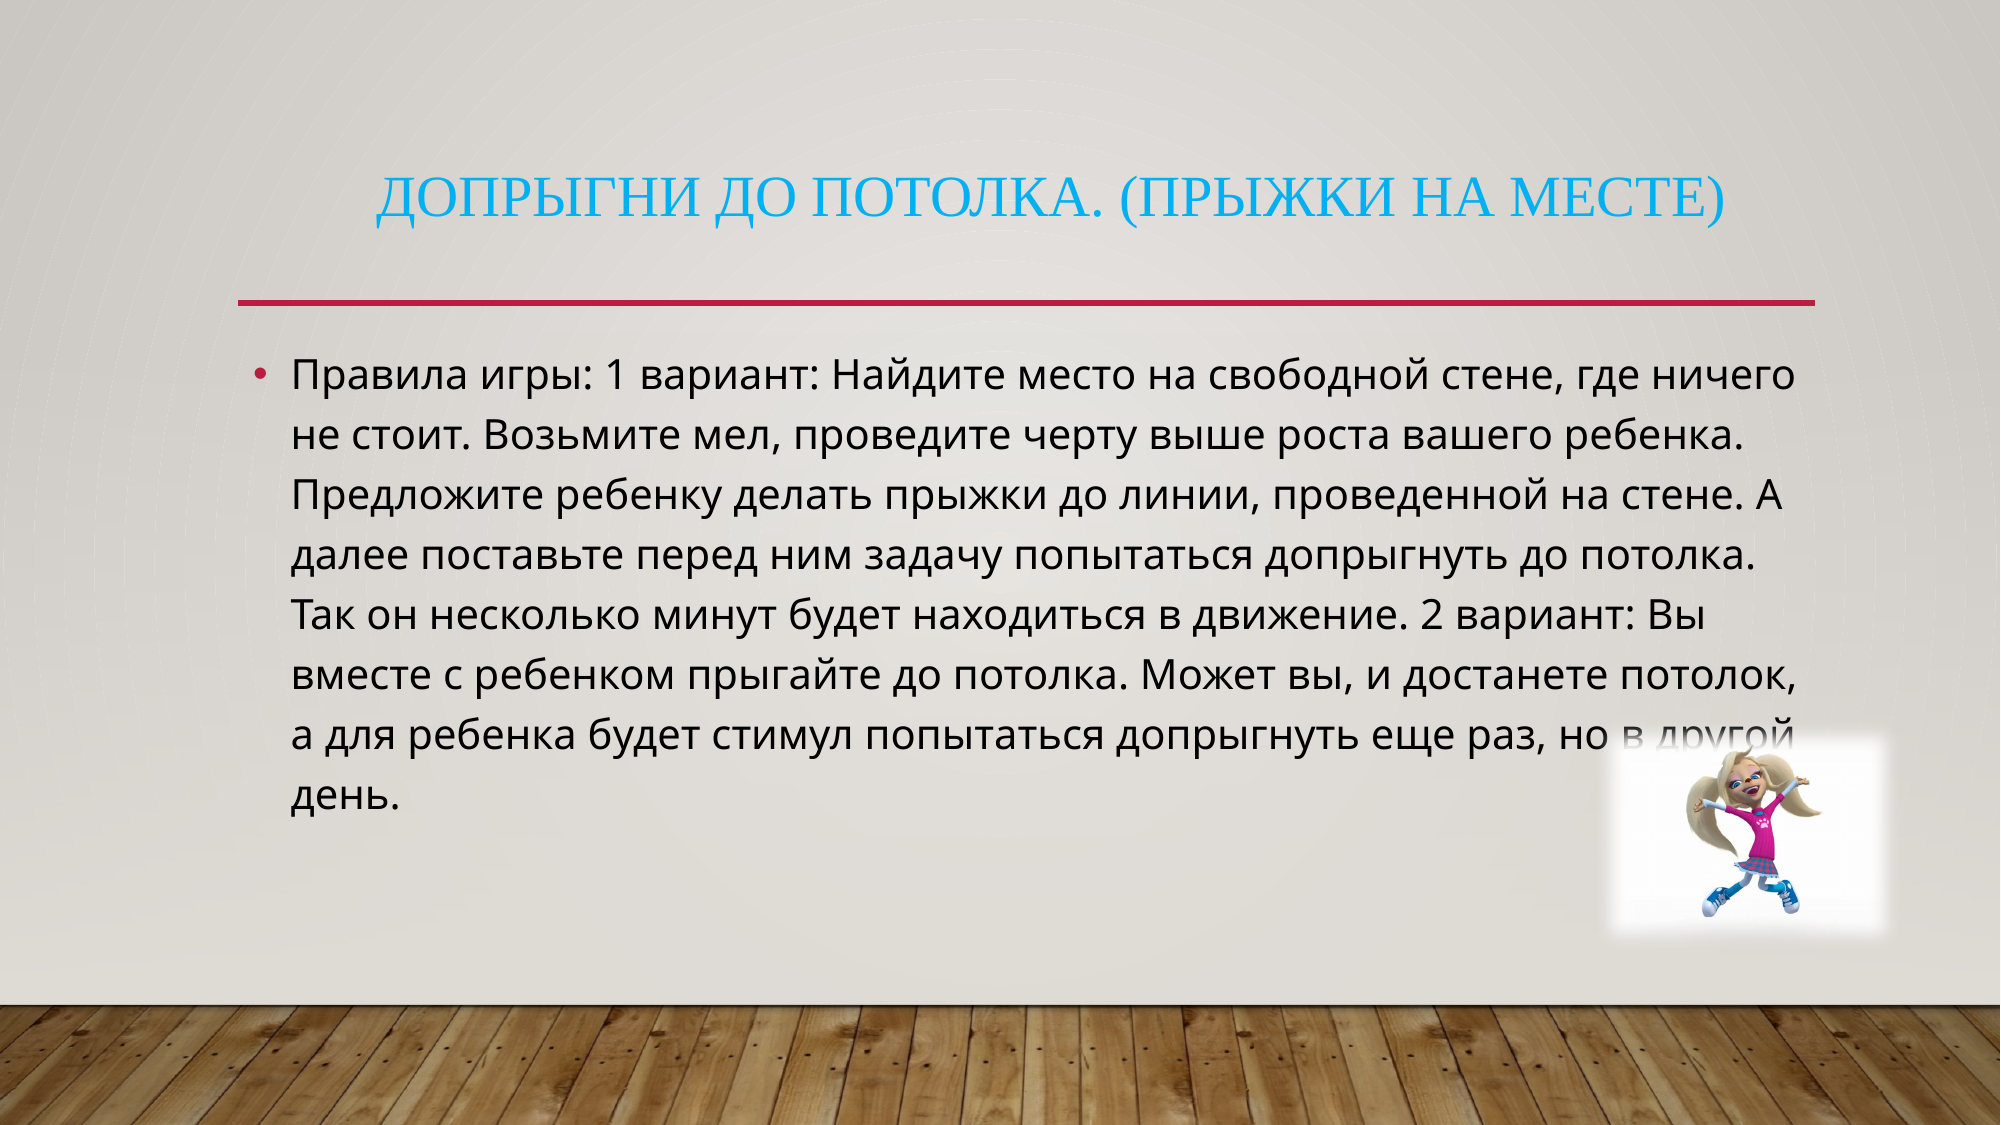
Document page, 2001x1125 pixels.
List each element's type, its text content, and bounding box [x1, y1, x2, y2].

picture [1592, 718, 1904, 954]
list Правила игры: 1 вариант: Найдите место на свободной стене, где ничего не стоит. Возьмите мел, проведите черту выше роста вашего ребенка. Предложите ребенку делать прыжки до линии, проведенной на стене. А далее поставьте перед ним задачу попытаться допрыгнуть до потолка. Так он несколько минут будет находиться в движение. 2 вариант: Вы вместе с ребенком прыгайте до потолка. Может вы, и достанете потолок, а для ребенка будет стимул попытаться допрыгнуть еще раз, но в другой день. [238, 330, 1814, 897]
picture [0, 1005, 2000, 1125]
title Допрыгни до потолка. (прыжки на месте) [263, 158, 1840, 331]
